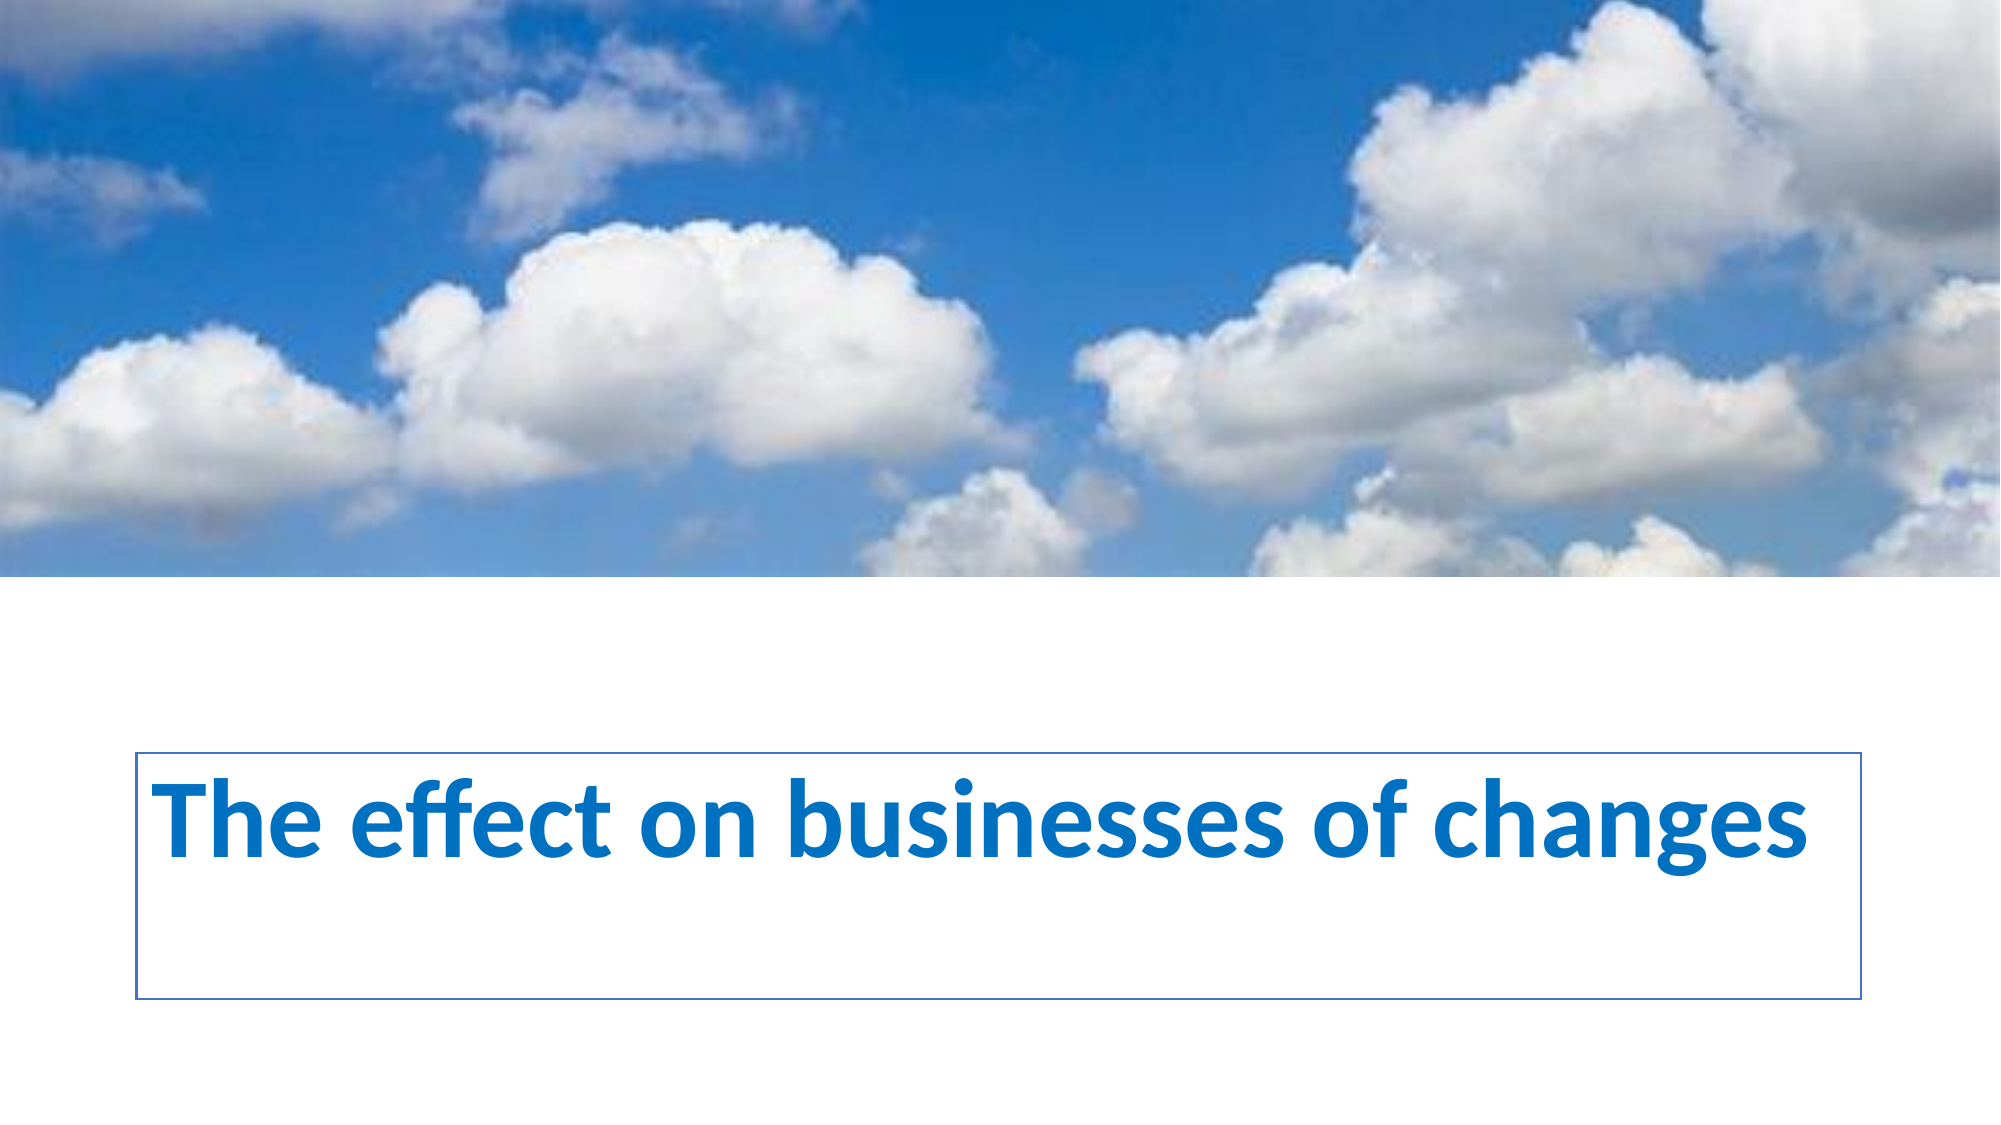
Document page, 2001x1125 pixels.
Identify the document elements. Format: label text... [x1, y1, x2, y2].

list The effect on businesses of changes [135, 752, 1862, 1000]
picture [0, 0, 2000, 577]
